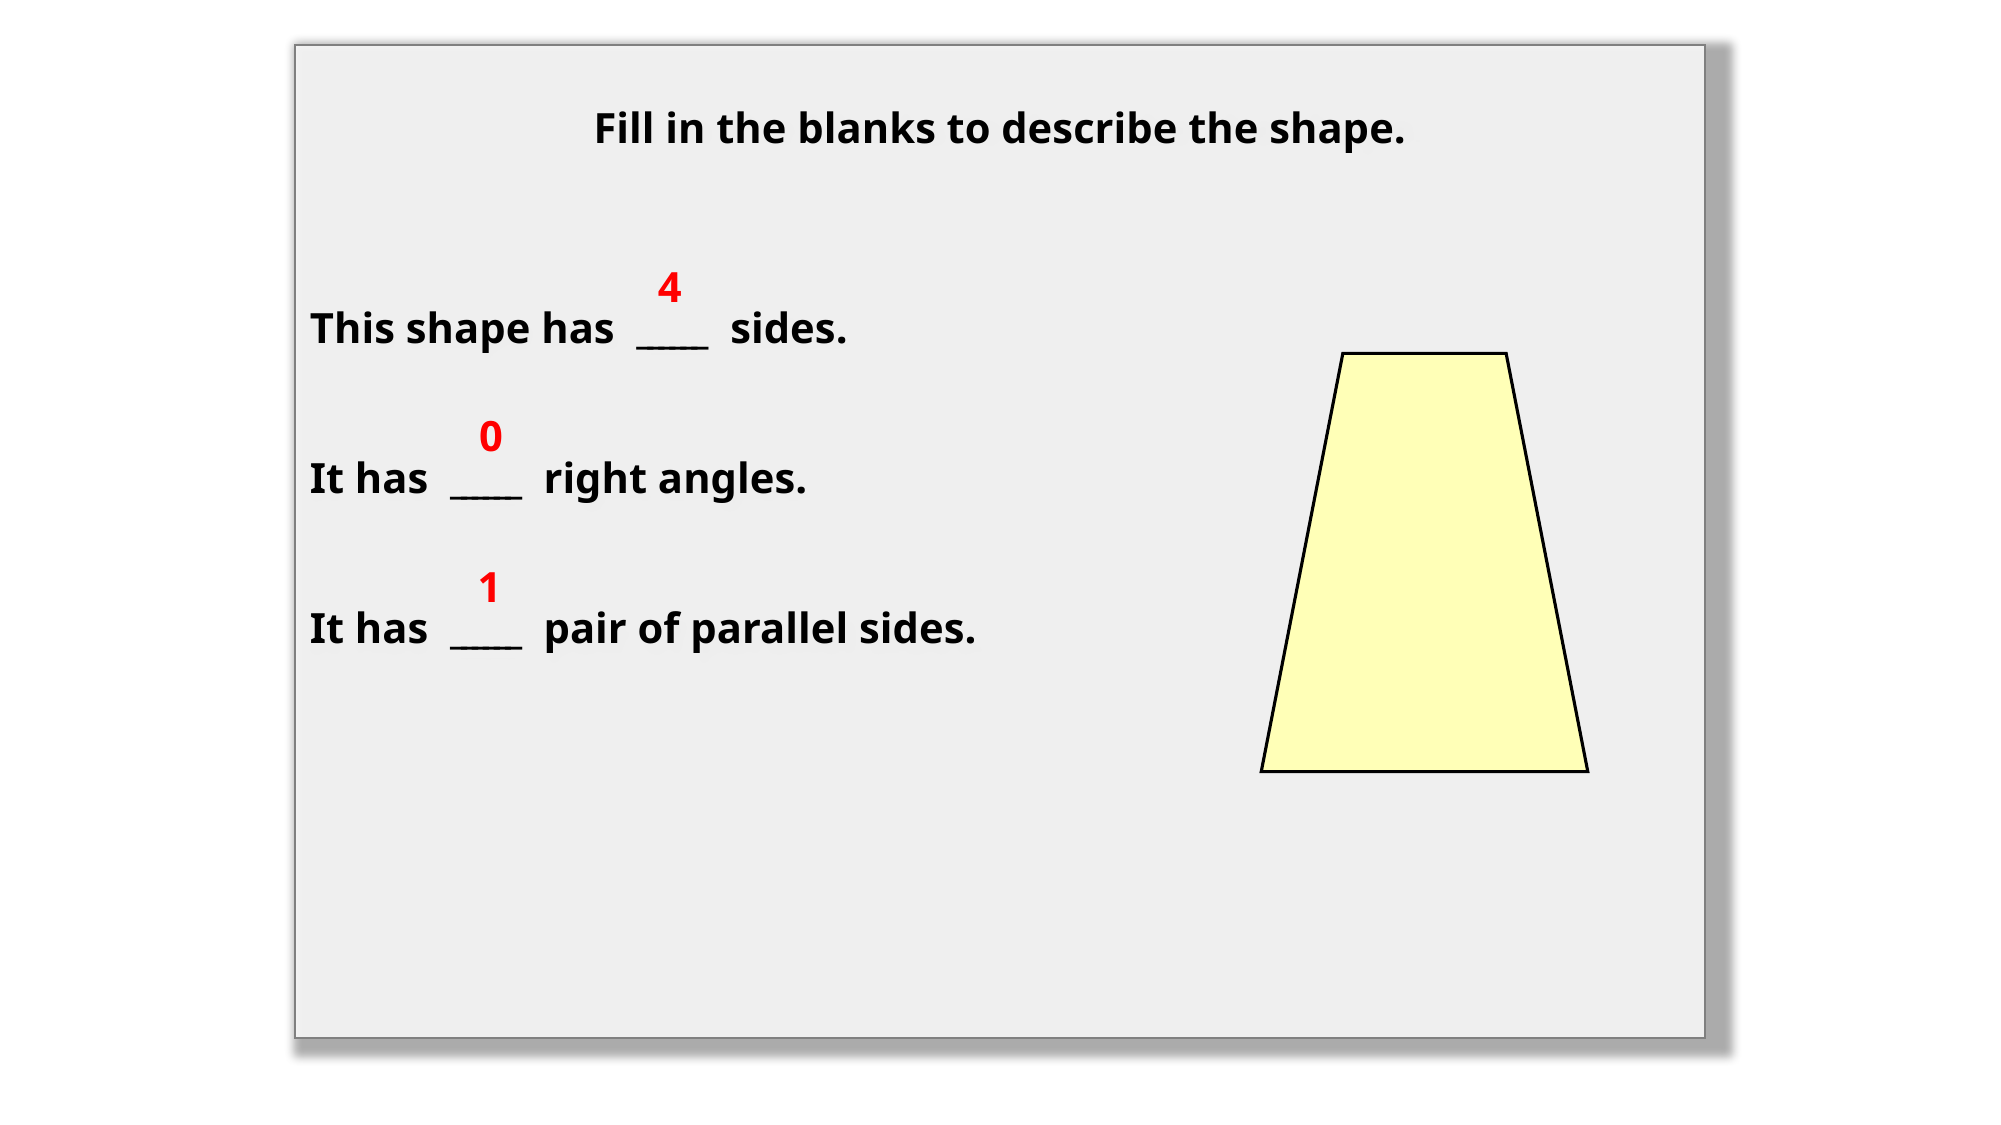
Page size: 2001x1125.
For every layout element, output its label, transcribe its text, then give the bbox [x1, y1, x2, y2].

text_box 1 [462, 552, 507, 618]
text_box 0 [464, 402, 508, 467]
text_box Fill in the blanks to describe the shape. This shape has ______ sides. It has ______ right angles. It has ______ pair of parallel sides. [294, 44, 1706, 1039]
text_box 4 [643, 253, 687, 318]
text_box [1259, 352, 1590, 773]
